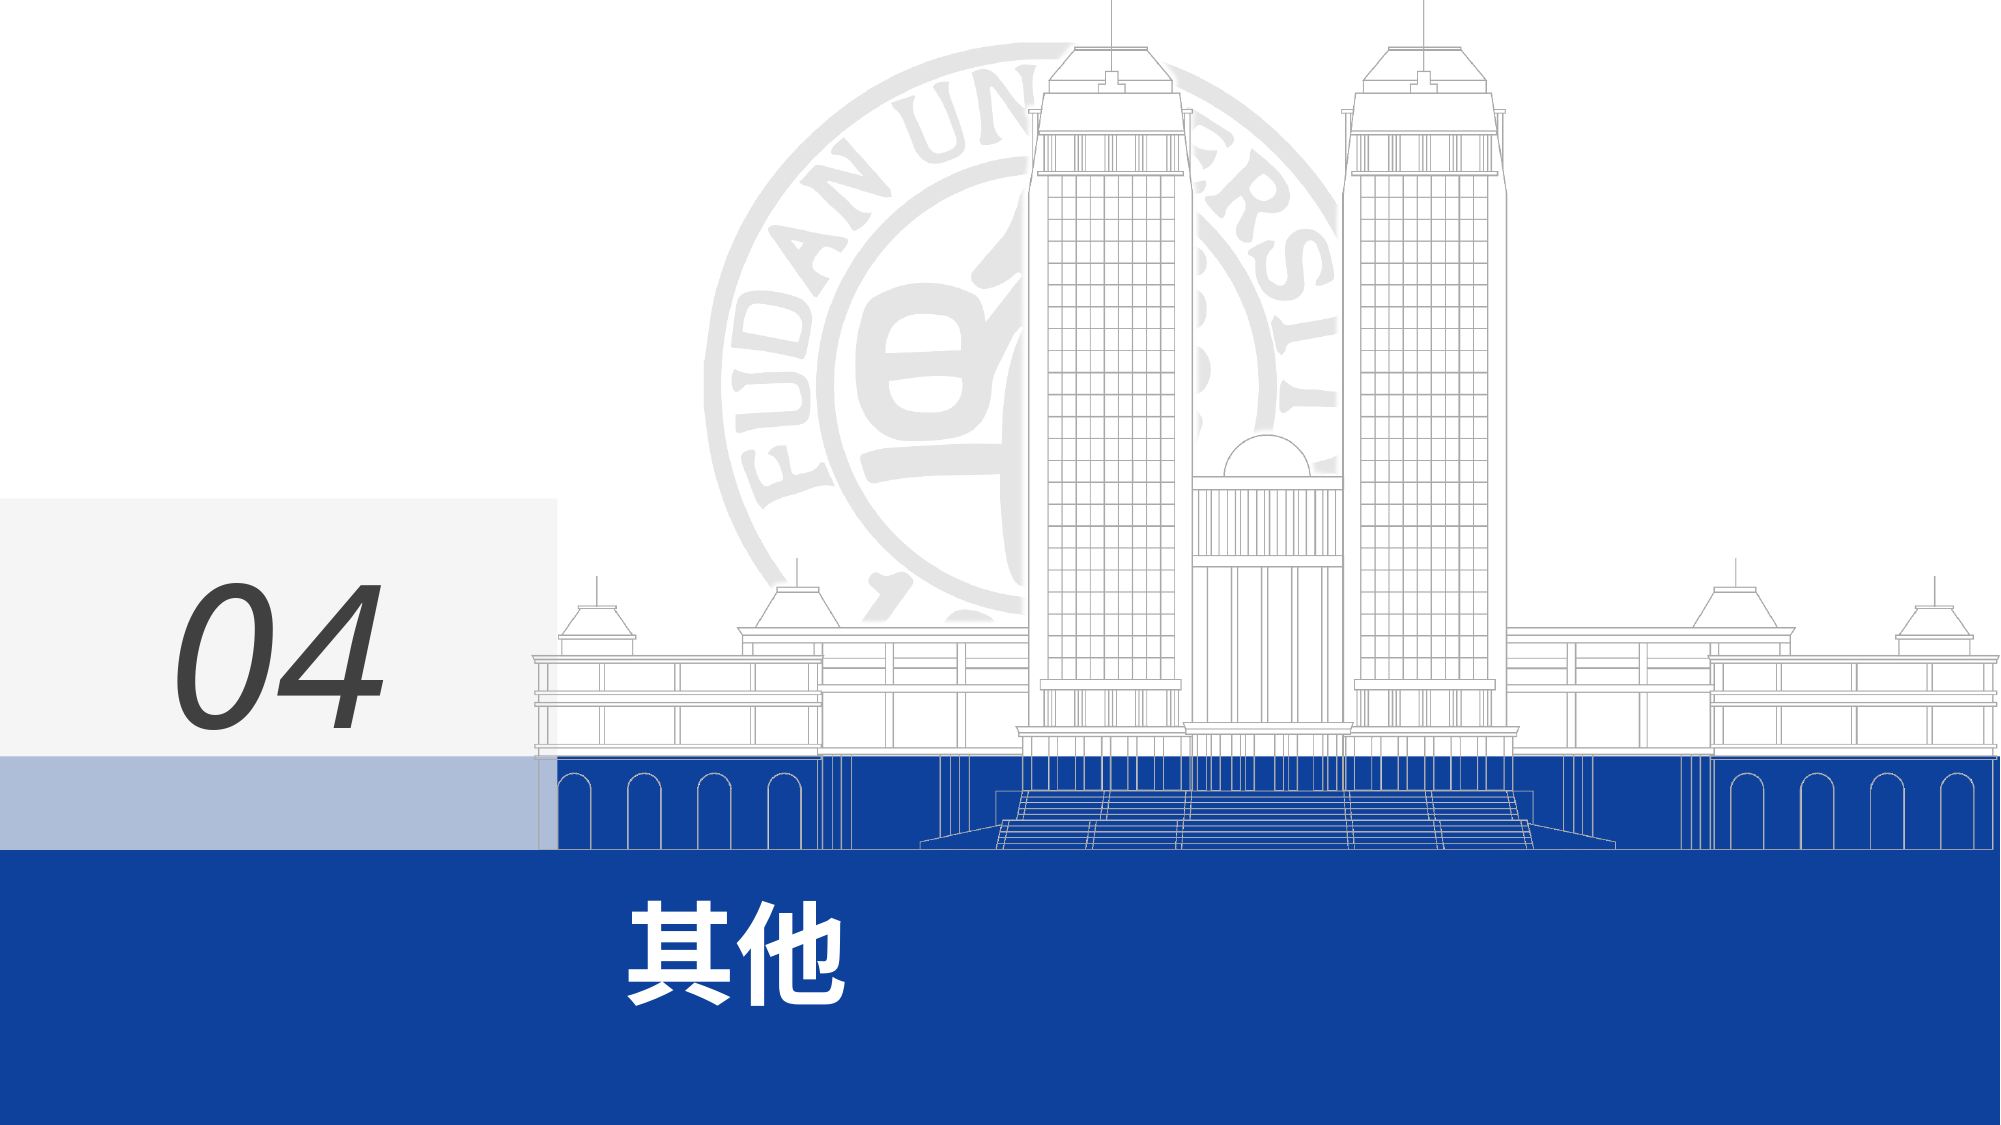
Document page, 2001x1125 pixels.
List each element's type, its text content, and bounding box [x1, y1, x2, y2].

text_box 04 [151, 521, 403, 777]
picture [531, 0, 2000, 850]
text_box [0, 497, 559, 851]
text_box [0, 850, 2000, 1125]
text_box 其他 [30, 876, 1441, 1026]
